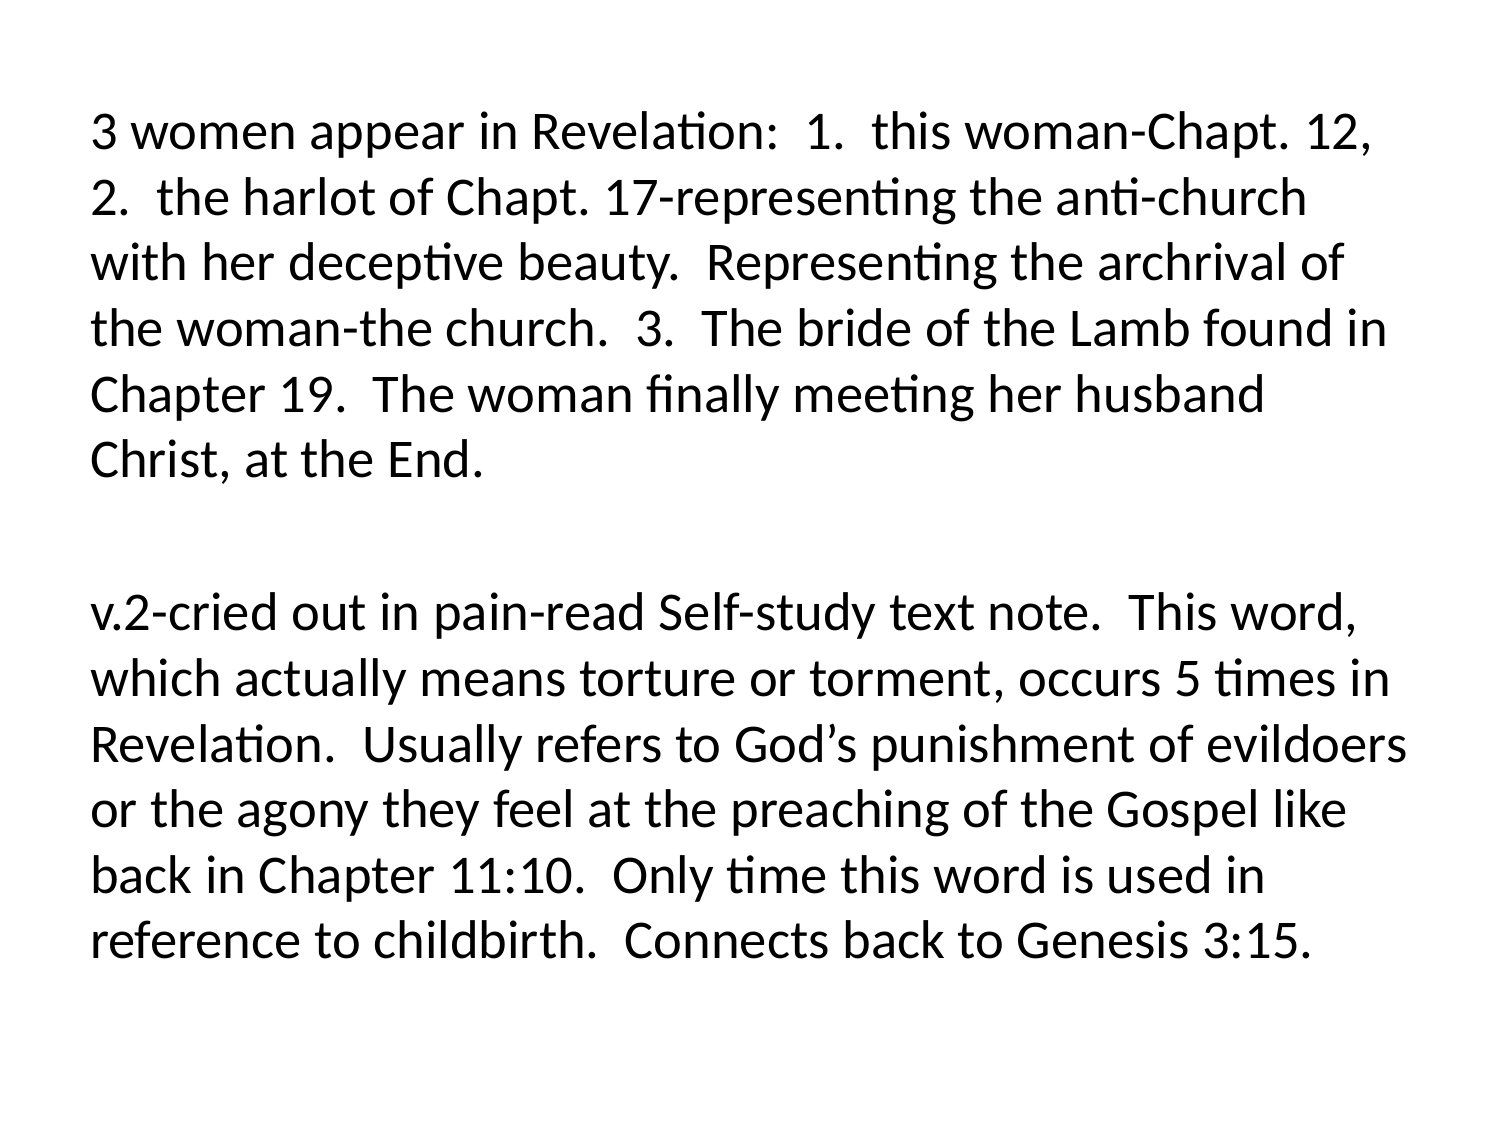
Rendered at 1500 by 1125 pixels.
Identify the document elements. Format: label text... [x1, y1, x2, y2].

list 3 women appear in Revelation: 1. this woman-Chapt. 12, 2. the harlot of Chapt. 17-representing the anti-church with her deceptive beauty. Representing the archrival of the woman-the church. 3. The bride of the Lamb found in Chapter 19. The woman finally meeting her husband Christ, at the End. v.2-cried out in pain-read Self-study text note. This word, which actually means torture or torment, occurs 5 times in Revelation. Usually refers to God’s punishment of evildoers or the agony they feel at the preaching of the Gospel like back in Chapter 11:10. Only time this word is used in reference to childbirth. Connects back to Genesis 3:15. [75, 87, 1425, 1005]
